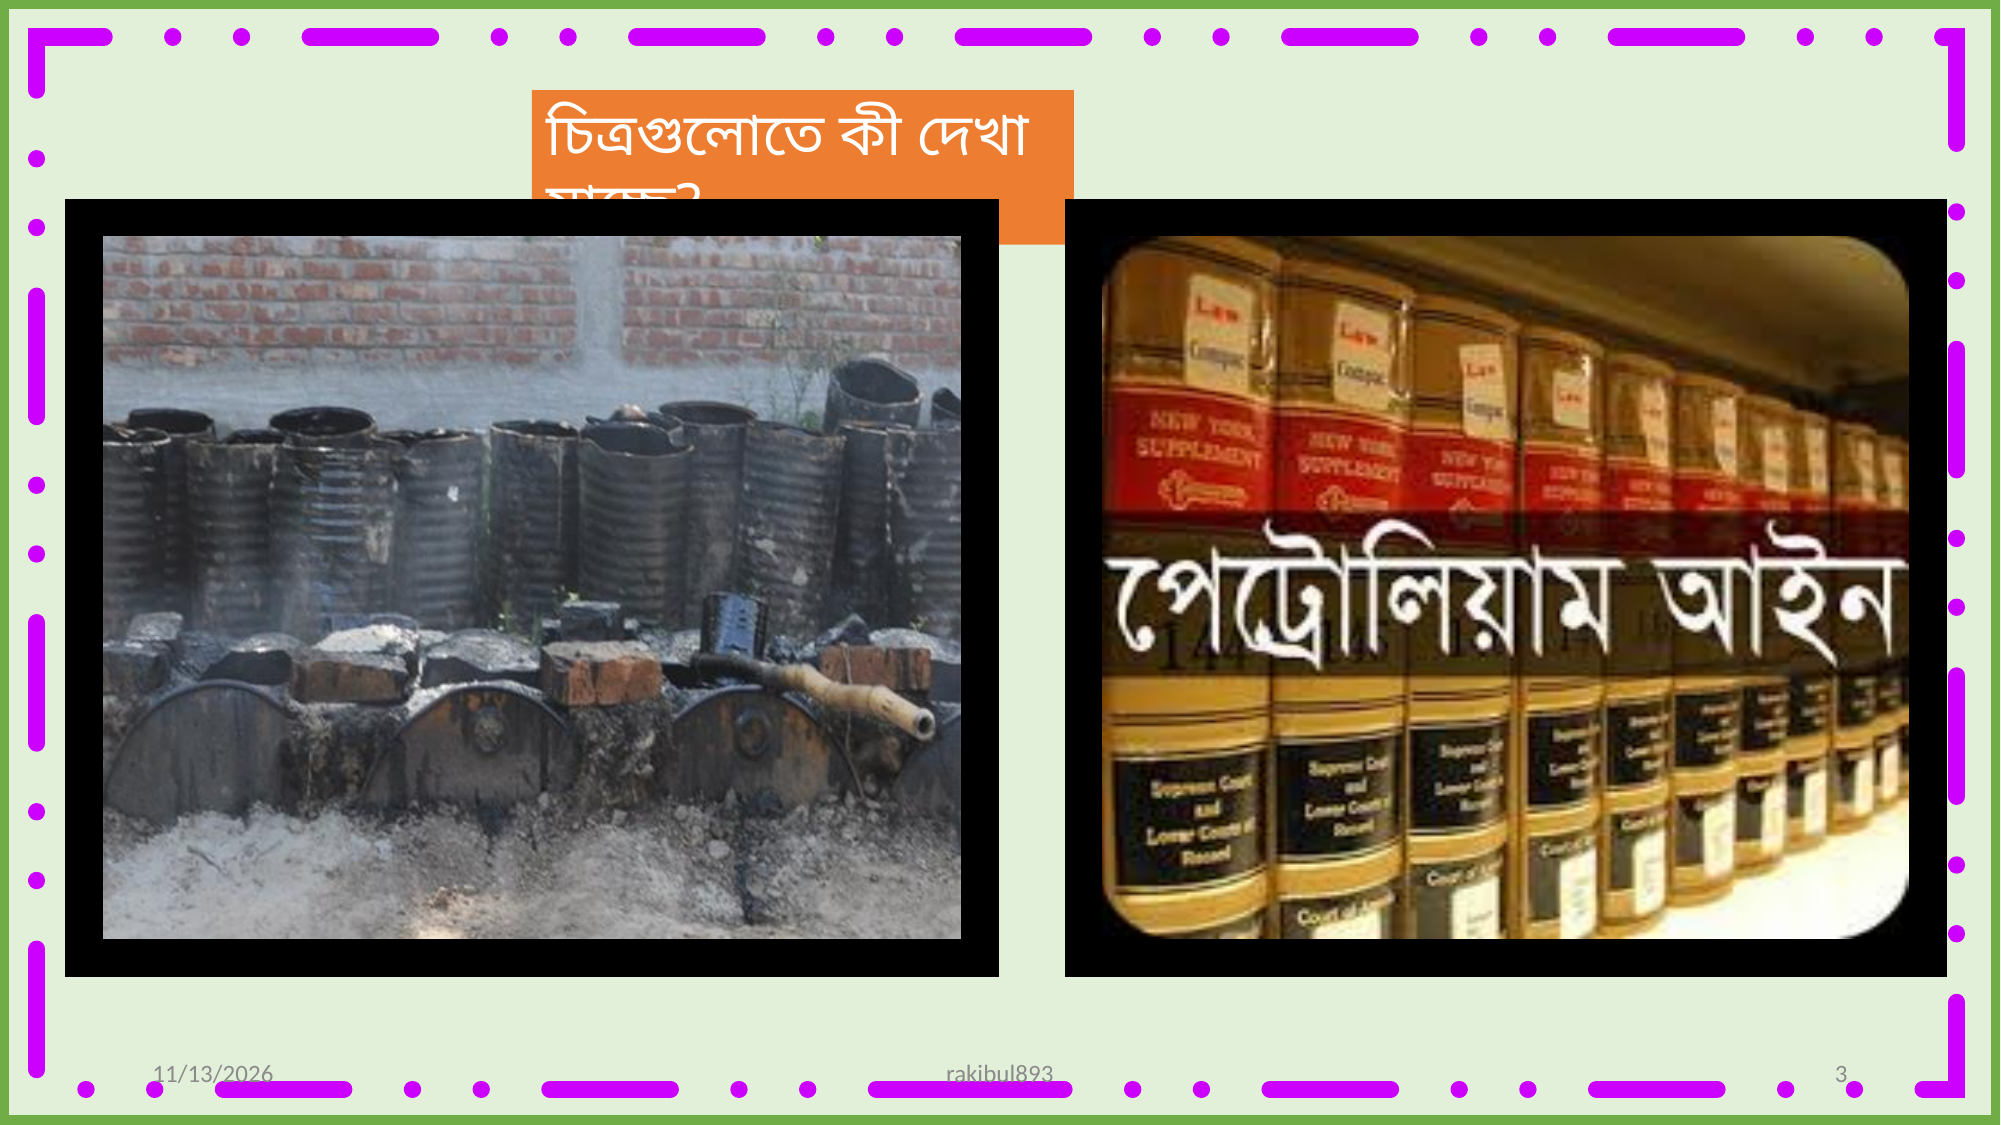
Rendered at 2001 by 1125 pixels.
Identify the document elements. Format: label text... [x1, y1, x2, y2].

picture [1102, 236, 1910, 940]
picture [102, 236, 962, 940]
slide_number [137, 1042, 588, 1103]
slide_number 3 [1412, 1042, 1863, 1103]
text_box চিত্রগুলোতে কী দেখা যাচ্ছে? [531, 90, 1074, 245]
footer rakibul893 [662, 1042, 1338, 1103]
